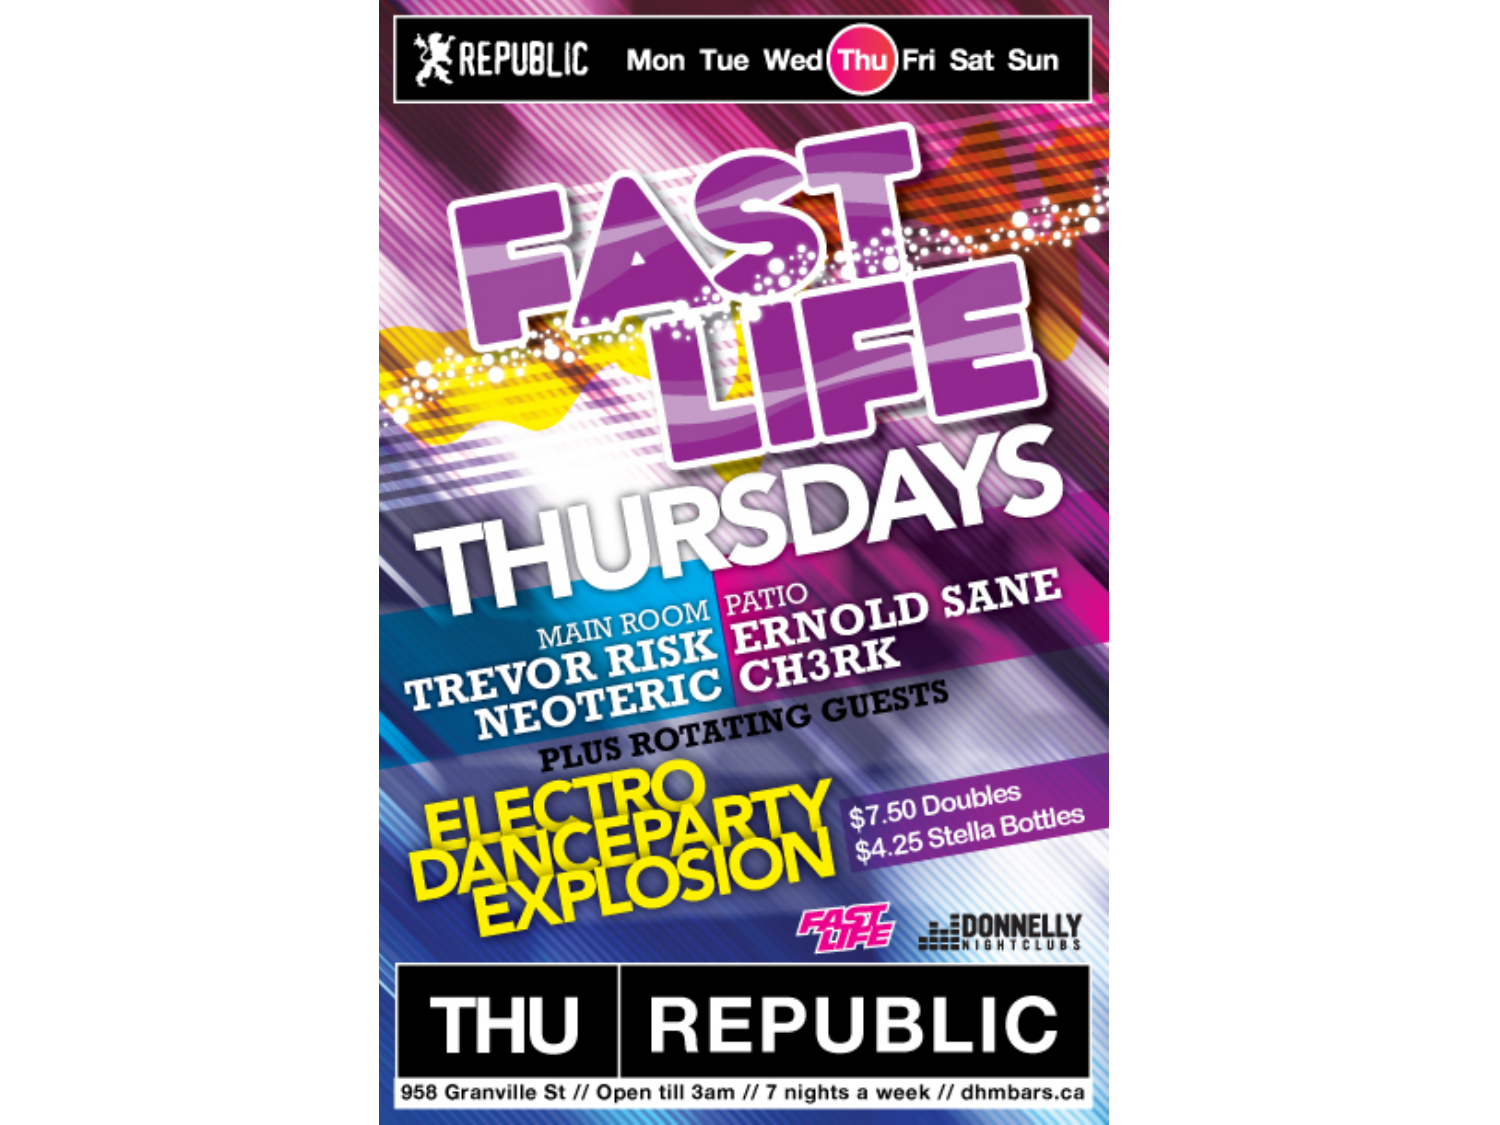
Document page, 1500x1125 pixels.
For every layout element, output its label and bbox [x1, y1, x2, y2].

picture [379, 0, 1109, 1125]
